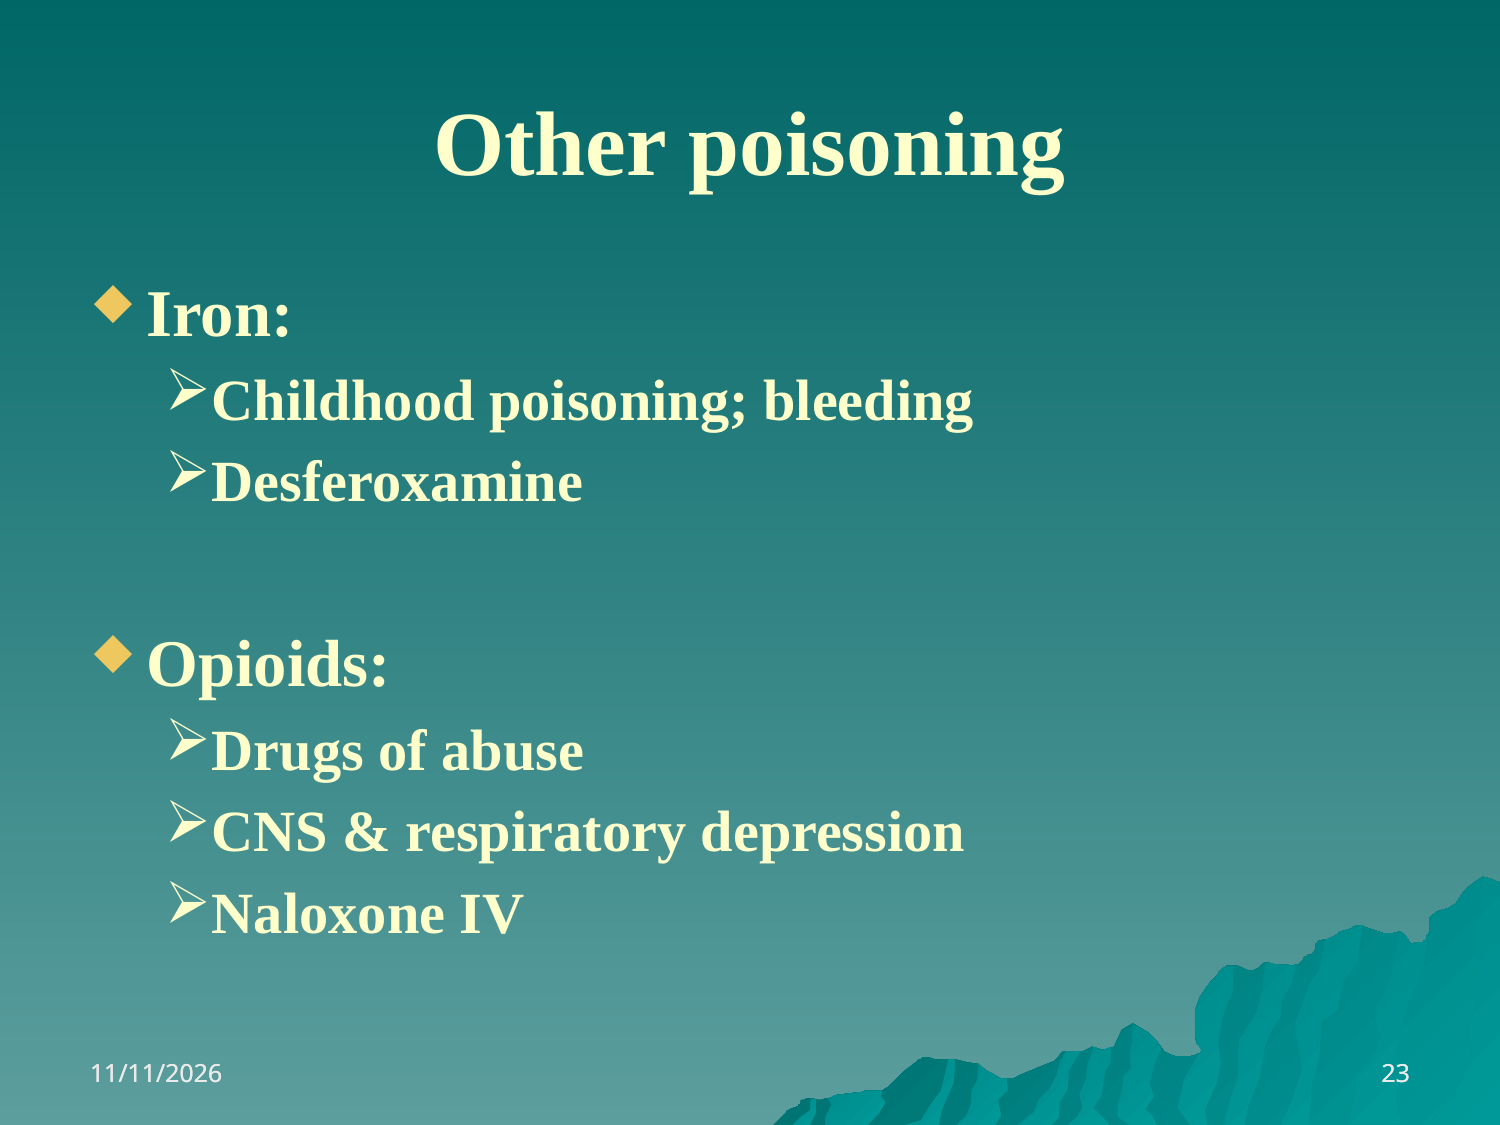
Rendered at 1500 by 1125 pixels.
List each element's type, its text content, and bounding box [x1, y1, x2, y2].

text_box 13/11/2021 [75, 1024, 425, 1100]
list Iron: Childhood poisoning; bleeding Desferoxamine Opioids: Drugs of abuse CNS & respiratory depression Naloxone IV [74, 262, 1426, 1006]
title Other poisoning [74, 45, 1426, 233]
text_box 23 [1074, 1024, 1425, 1100]
